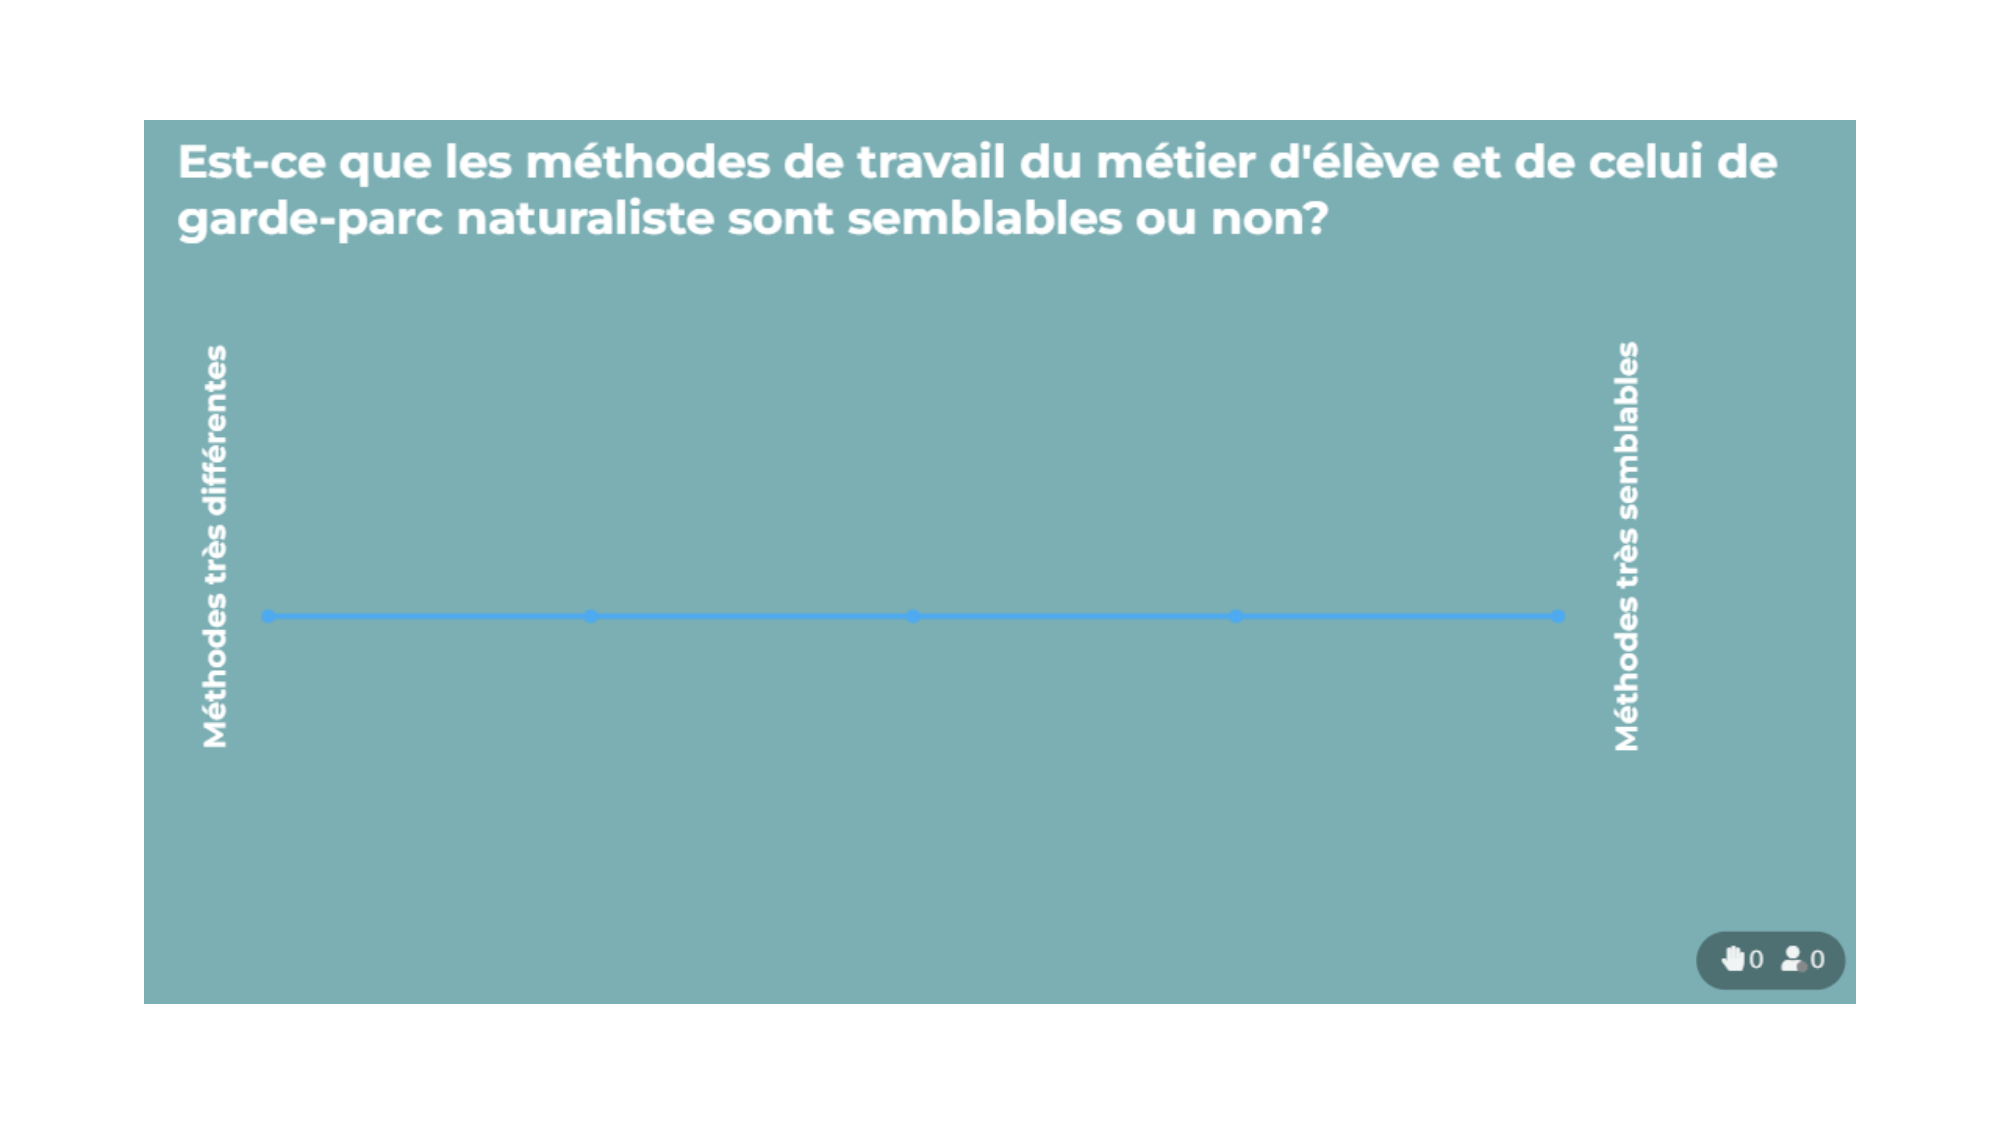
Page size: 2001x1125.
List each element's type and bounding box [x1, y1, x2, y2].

picture [144, 120, 1856, 1005]
